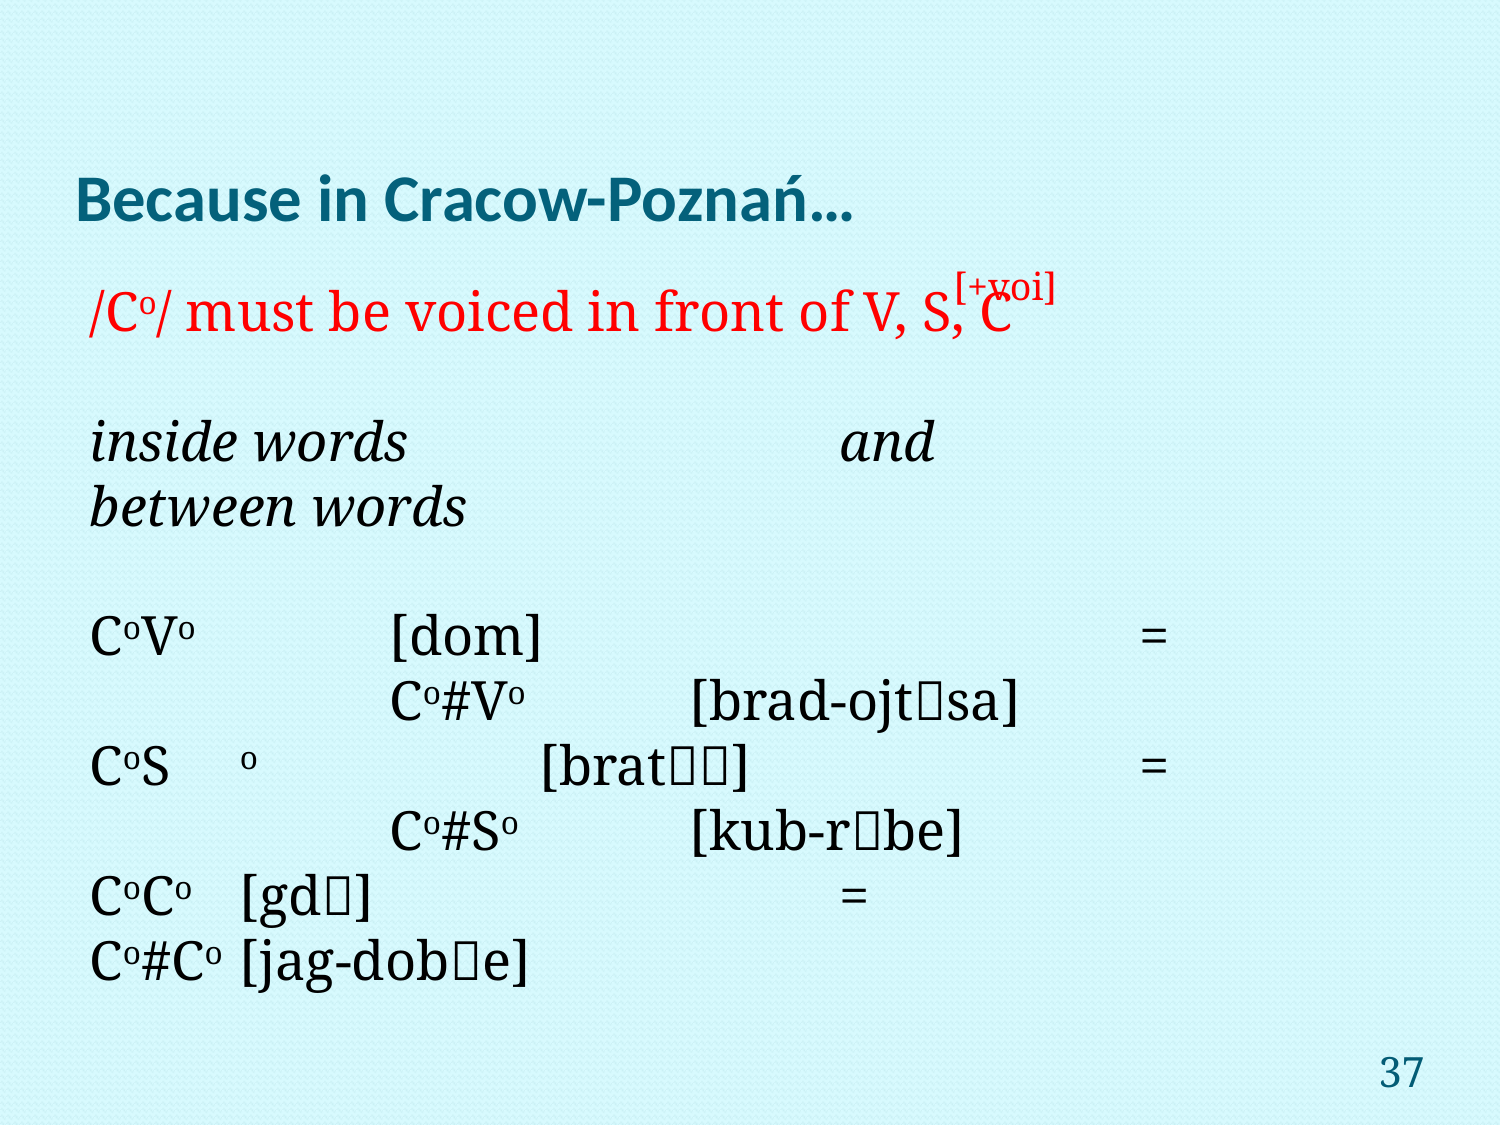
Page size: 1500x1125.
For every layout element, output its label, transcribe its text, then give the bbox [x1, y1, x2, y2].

title Because in Cracow-Poznań… [75, 115, 1425, 235]
list /Co/ must be voiced in front of V, S, C inside words and between words CoVo [dom] = Co#Vo [brad-ojtsa] CoS o [brat] = Co#So [kub-rbe] CoCo [gd] = Co#Co [jag-dobe] [75, 269, 1425, 1038]
slide_number 37 [1299, 1042, 1425, 1103]
text_box [+voi] [938, 255, 1127, 316]
